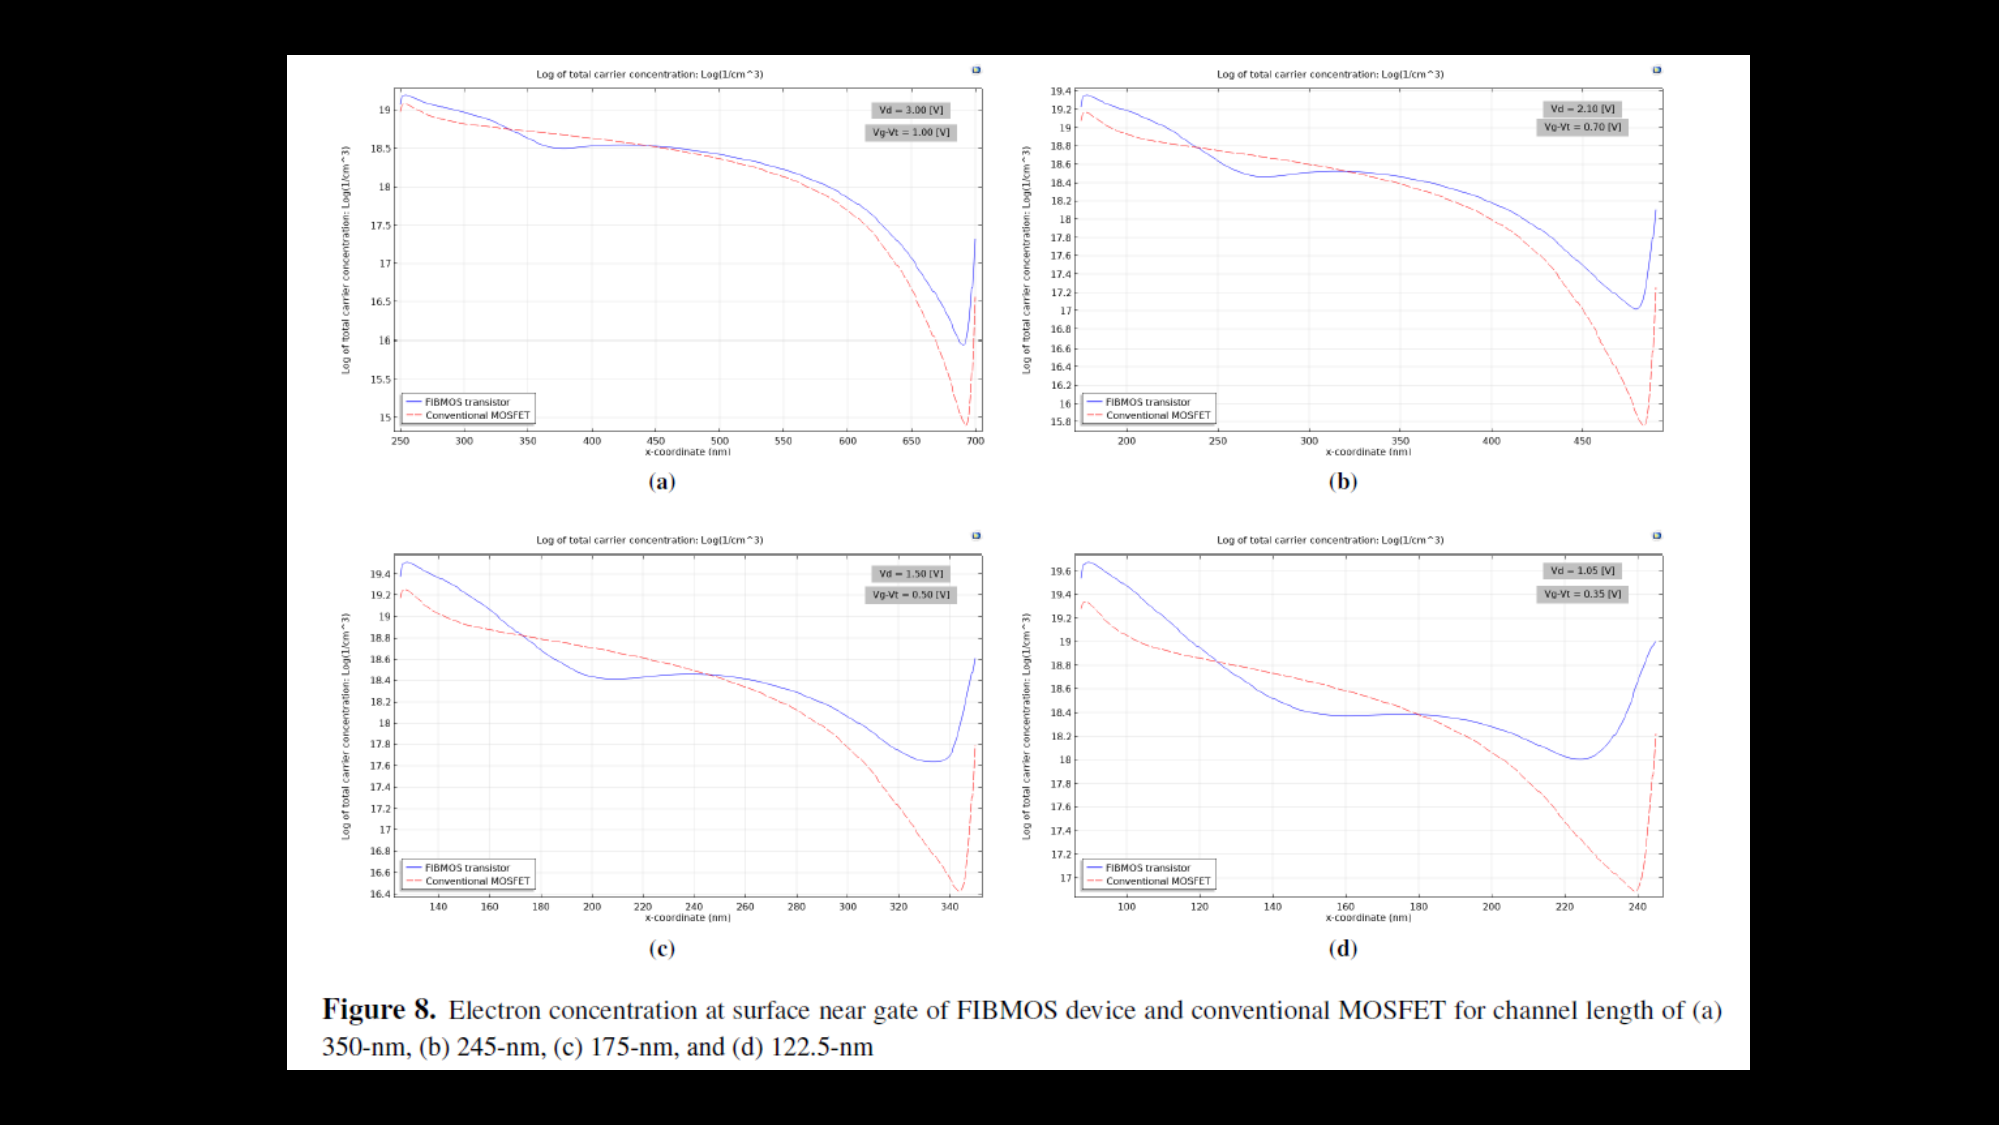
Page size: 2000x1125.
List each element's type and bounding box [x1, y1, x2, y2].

list [286, 55, 1750, 1070]
